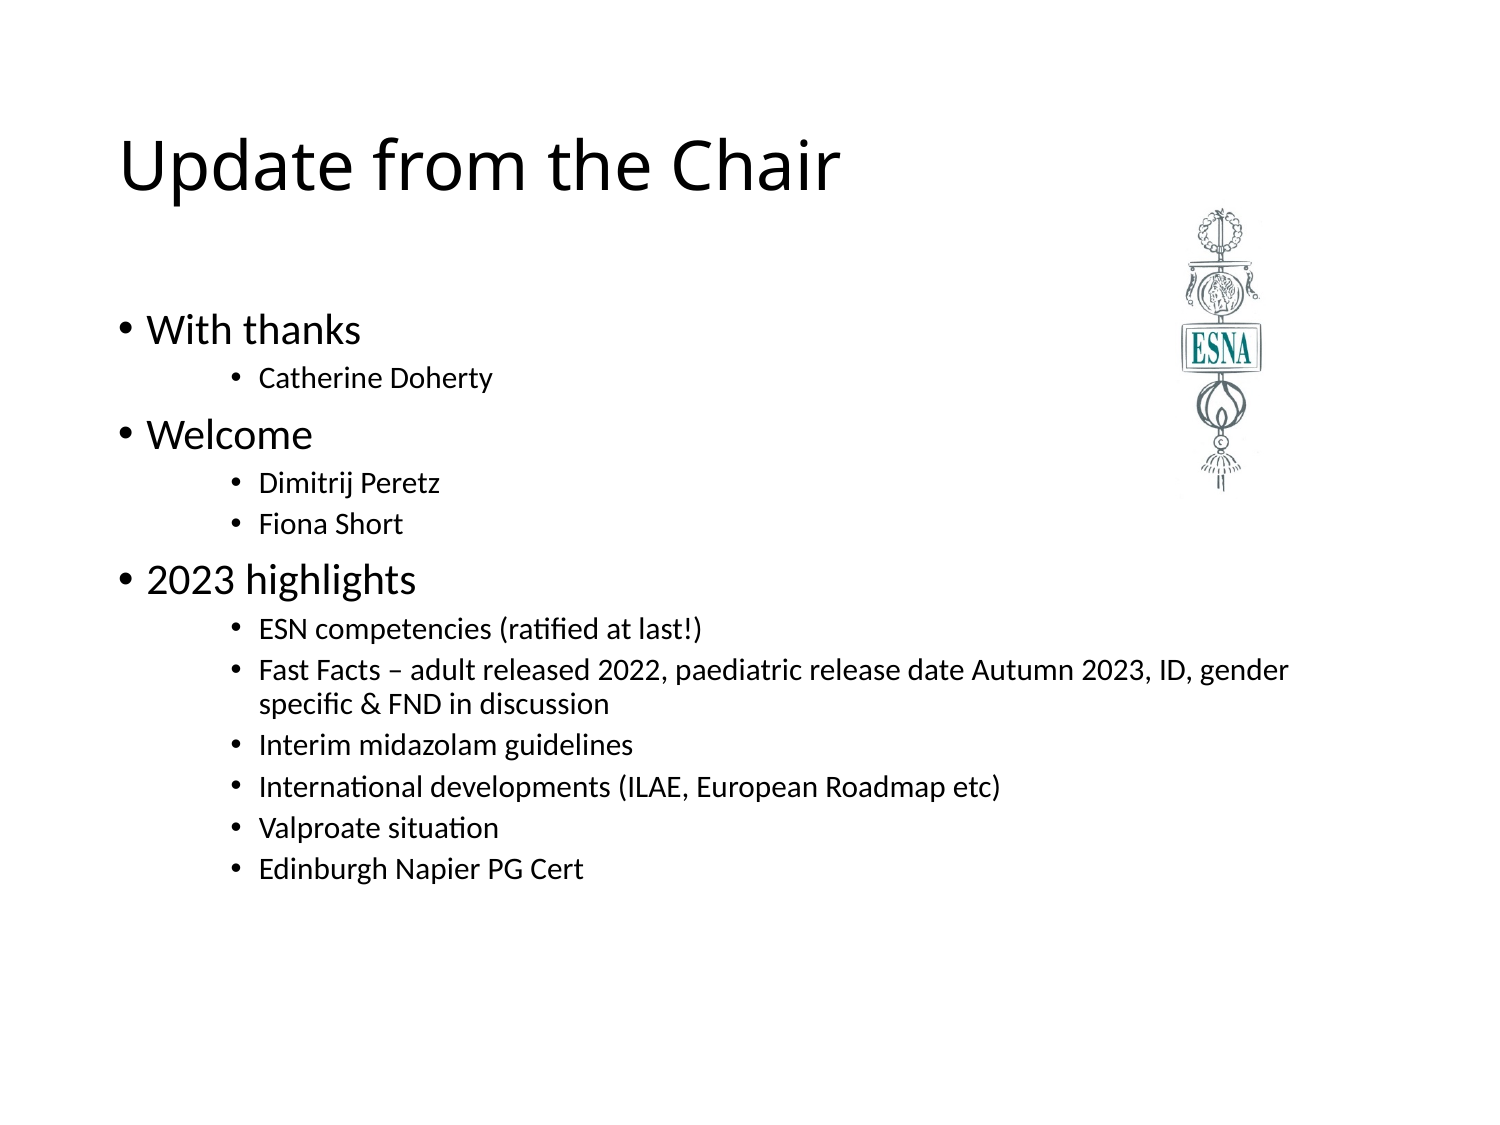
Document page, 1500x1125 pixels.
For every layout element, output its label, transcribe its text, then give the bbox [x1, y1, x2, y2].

title Update from the Chair [103, 59, 1397, 278]
picture [1175, 199, 1266, 499]
list With thanks Catherine Doherty Welcome Dimitrij Peretz Fiona Short 2023 highlights ESN competencies (ratified at last!) Fast Facts – adult released 2022, paediatric release date Autumn 2023, ID, gender specific & FND in discussion Interim midazolam guidelines International developments (ILAE, European Roadmap etc) Valproate situation Edinburgh Napier PG Cert [103, 299, 1397, 1014]
